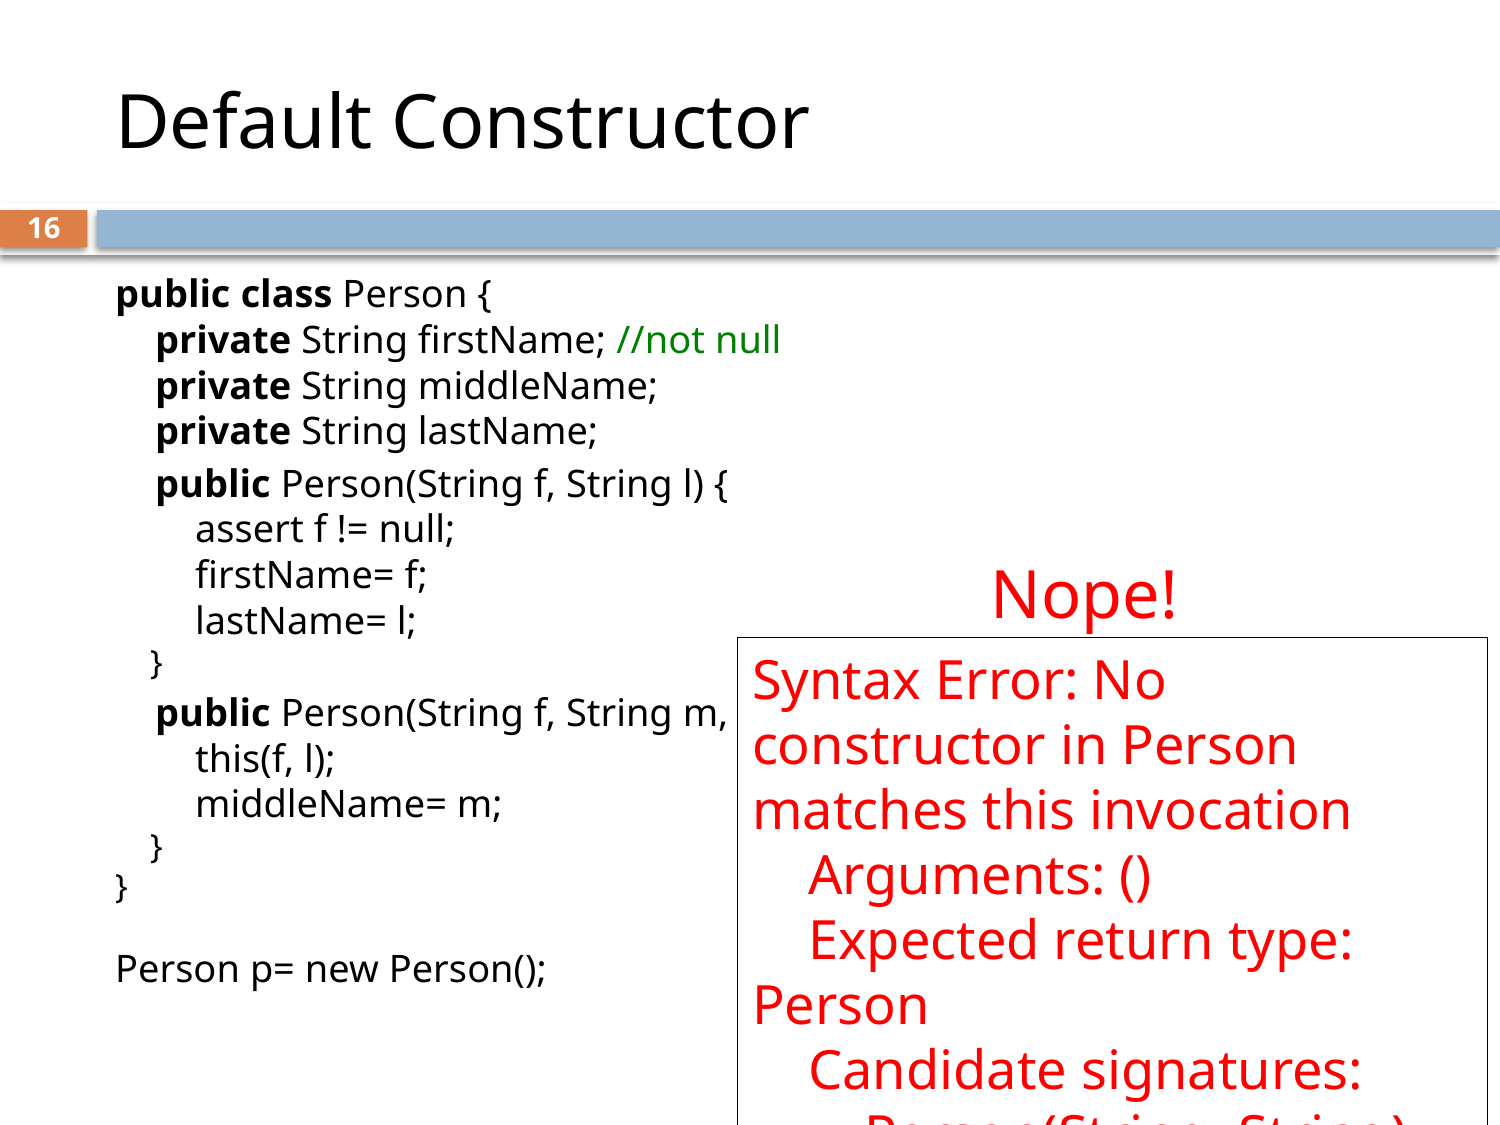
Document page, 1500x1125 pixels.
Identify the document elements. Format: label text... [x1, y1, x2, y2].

title Default Constructor [100, 37, 1438, 200]
text_box Nope! [976, 544, 1194, 640]
list public class Person { private String firstName; //not null private String middleName; private String lastName; public Person(String f, String l) { assert f != null; firstName= f; lastName= l; } public Person(String f, String m, String l) { this(f, l); middleName= m; } } Person p= new Person(); [100, 262, 1438, 1000]
slide_number 16 [0, 208, 88, 249]
text_box Syntax Error: No constructor in Person matches this invocation Arguments: () Expected return type: Person Candidate signatures: Person(String, String) Person(String, String, String) [737, 637, 1488, 1125]
